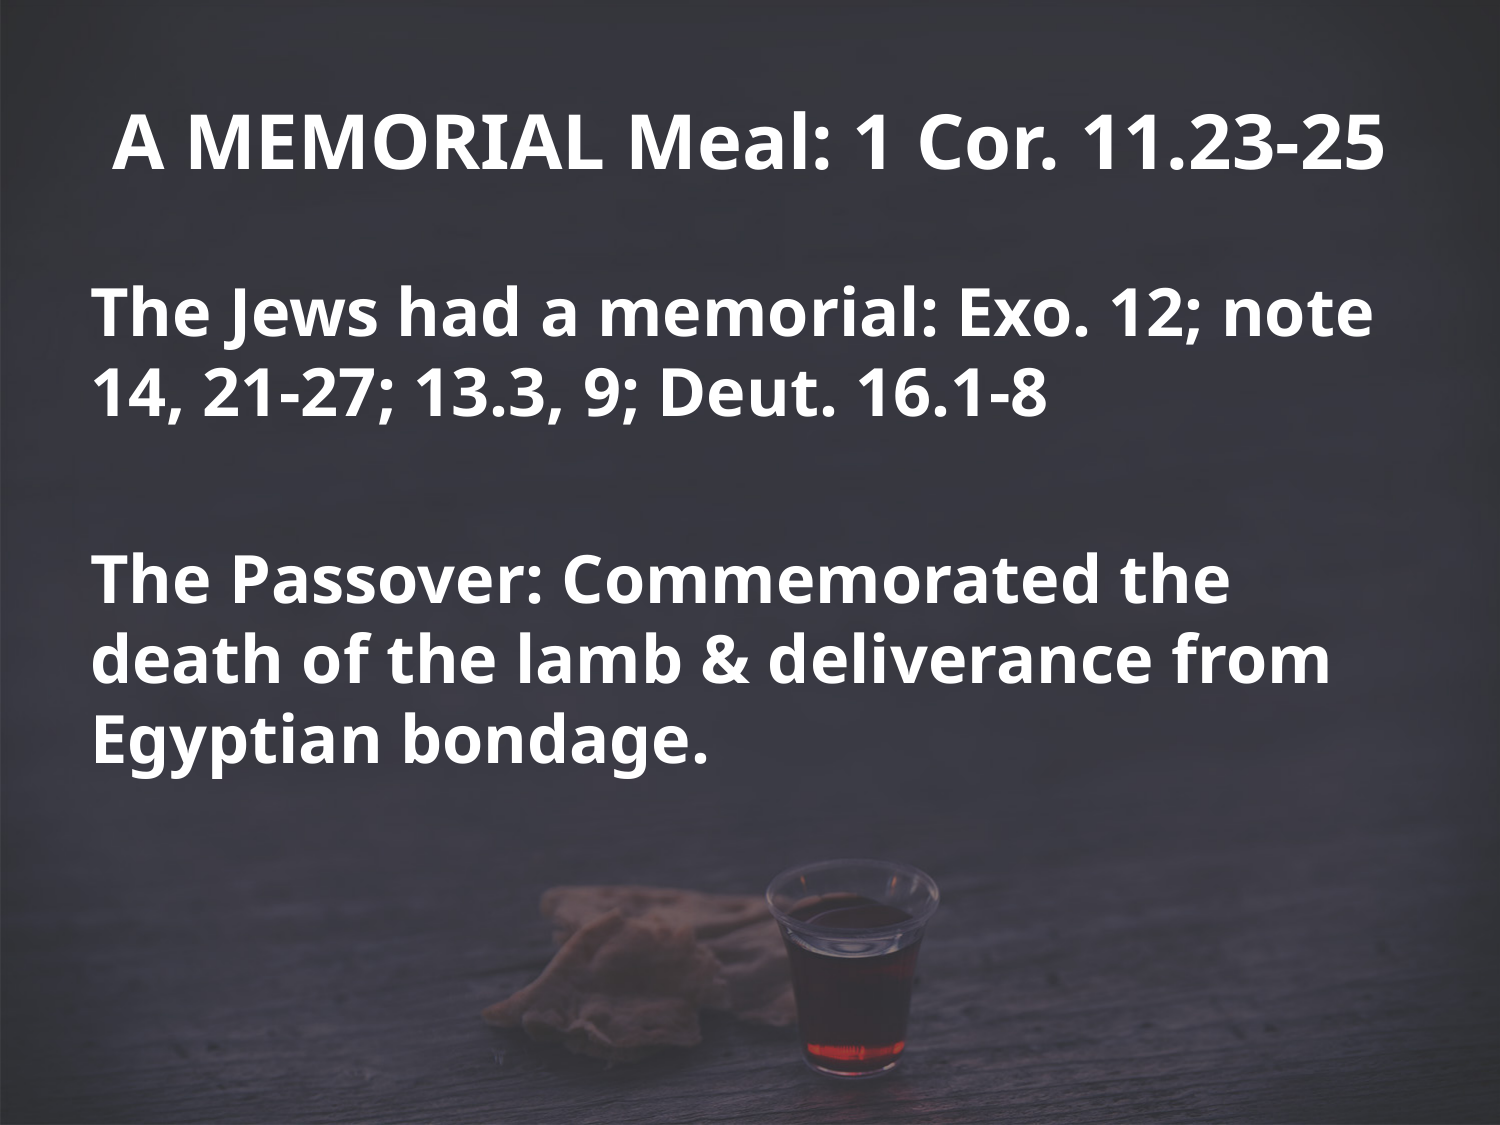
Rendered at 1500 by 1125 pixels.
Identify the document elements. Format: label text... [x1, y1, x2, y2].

picture [0, 0, 1500, 1125]
title A MEMORIAL Meal: 1 Cor. 11.23-25 [75, 45, 1425, 233]
list The Jews had a memorial: Exo. 12; note 14, 21-27; 13.3, 9; Deut. 16.1-8 The Passover: Commemorated the death of the lamb & deliverance from Egyptian bondage. [75, 262, 1425, 1005]
